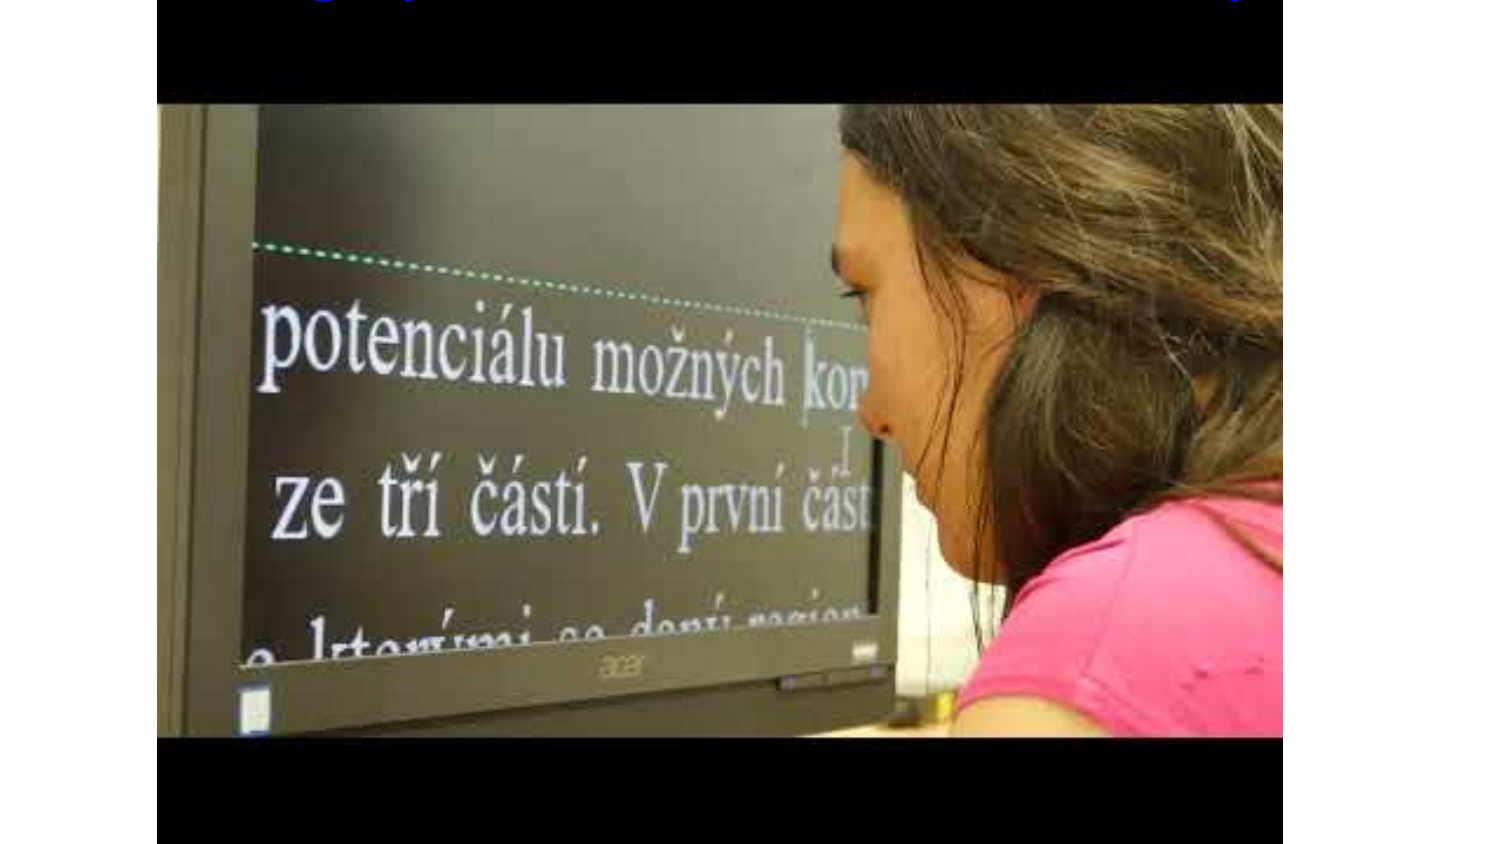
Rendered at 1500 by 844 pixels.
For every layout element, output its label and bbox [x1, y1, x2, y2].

picture [157, 0, 1283, 844]
